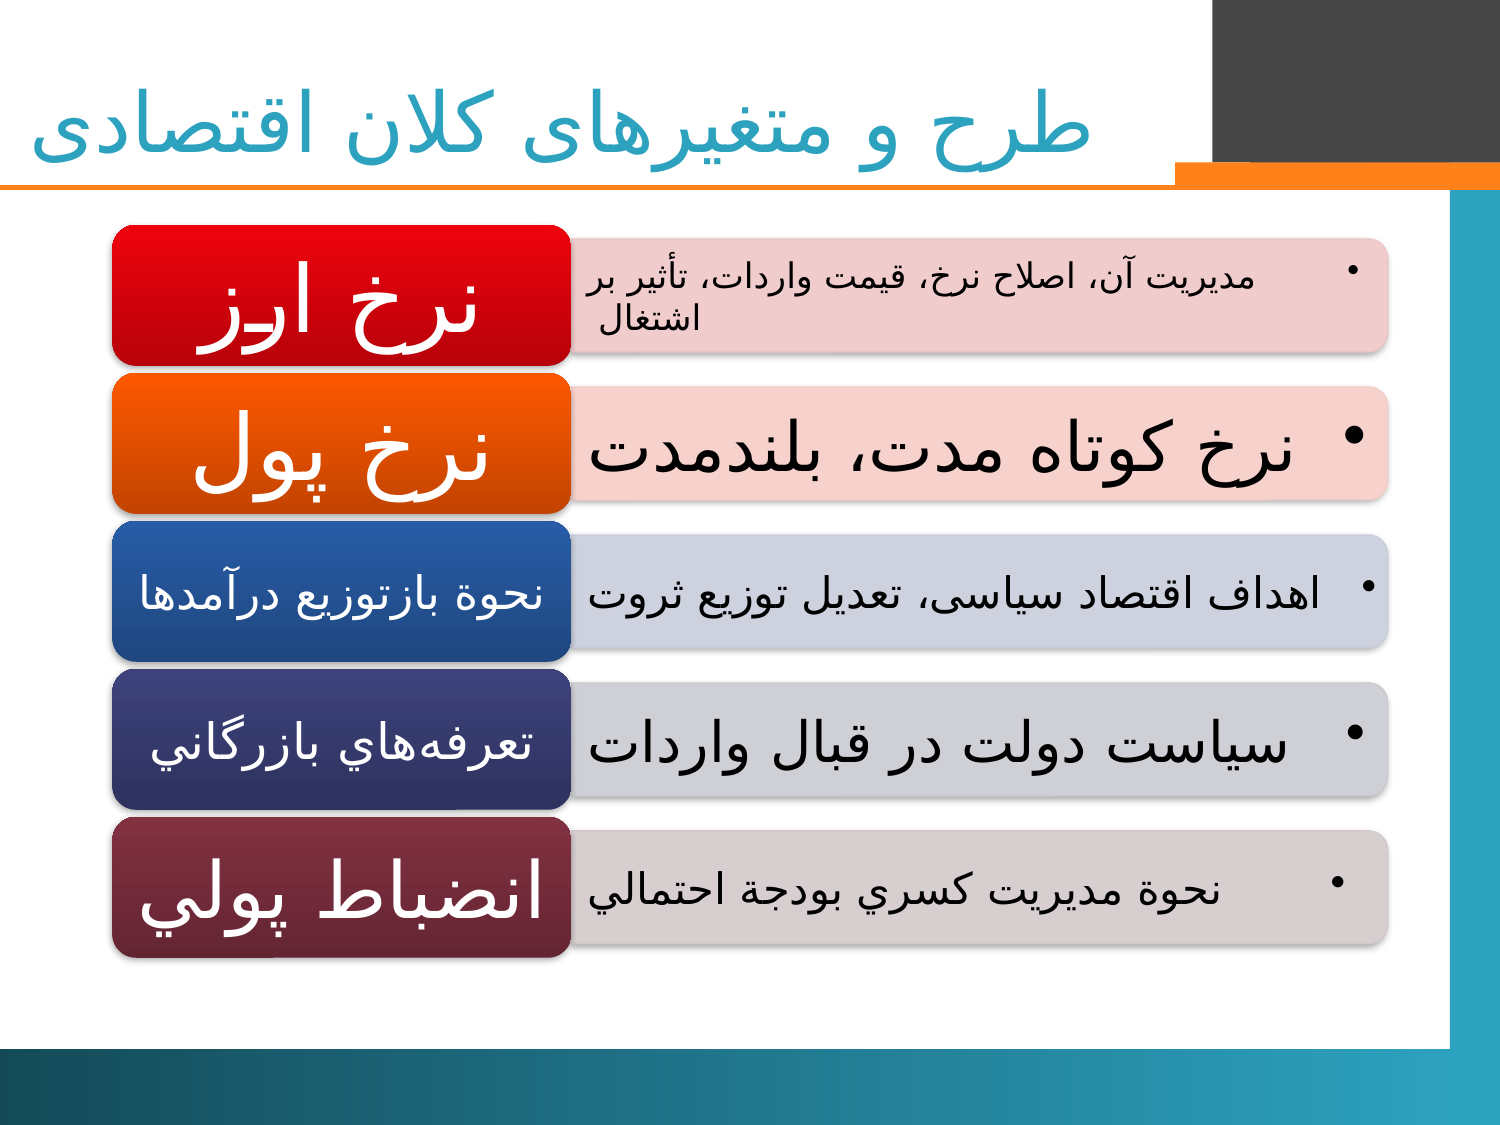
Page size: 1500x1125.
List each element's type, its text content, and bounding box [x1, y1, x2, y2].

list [112, 224, 1388, 959]
title طرح و متغیرهای کلان اقتصادی [0, 74, 1126, 163]
